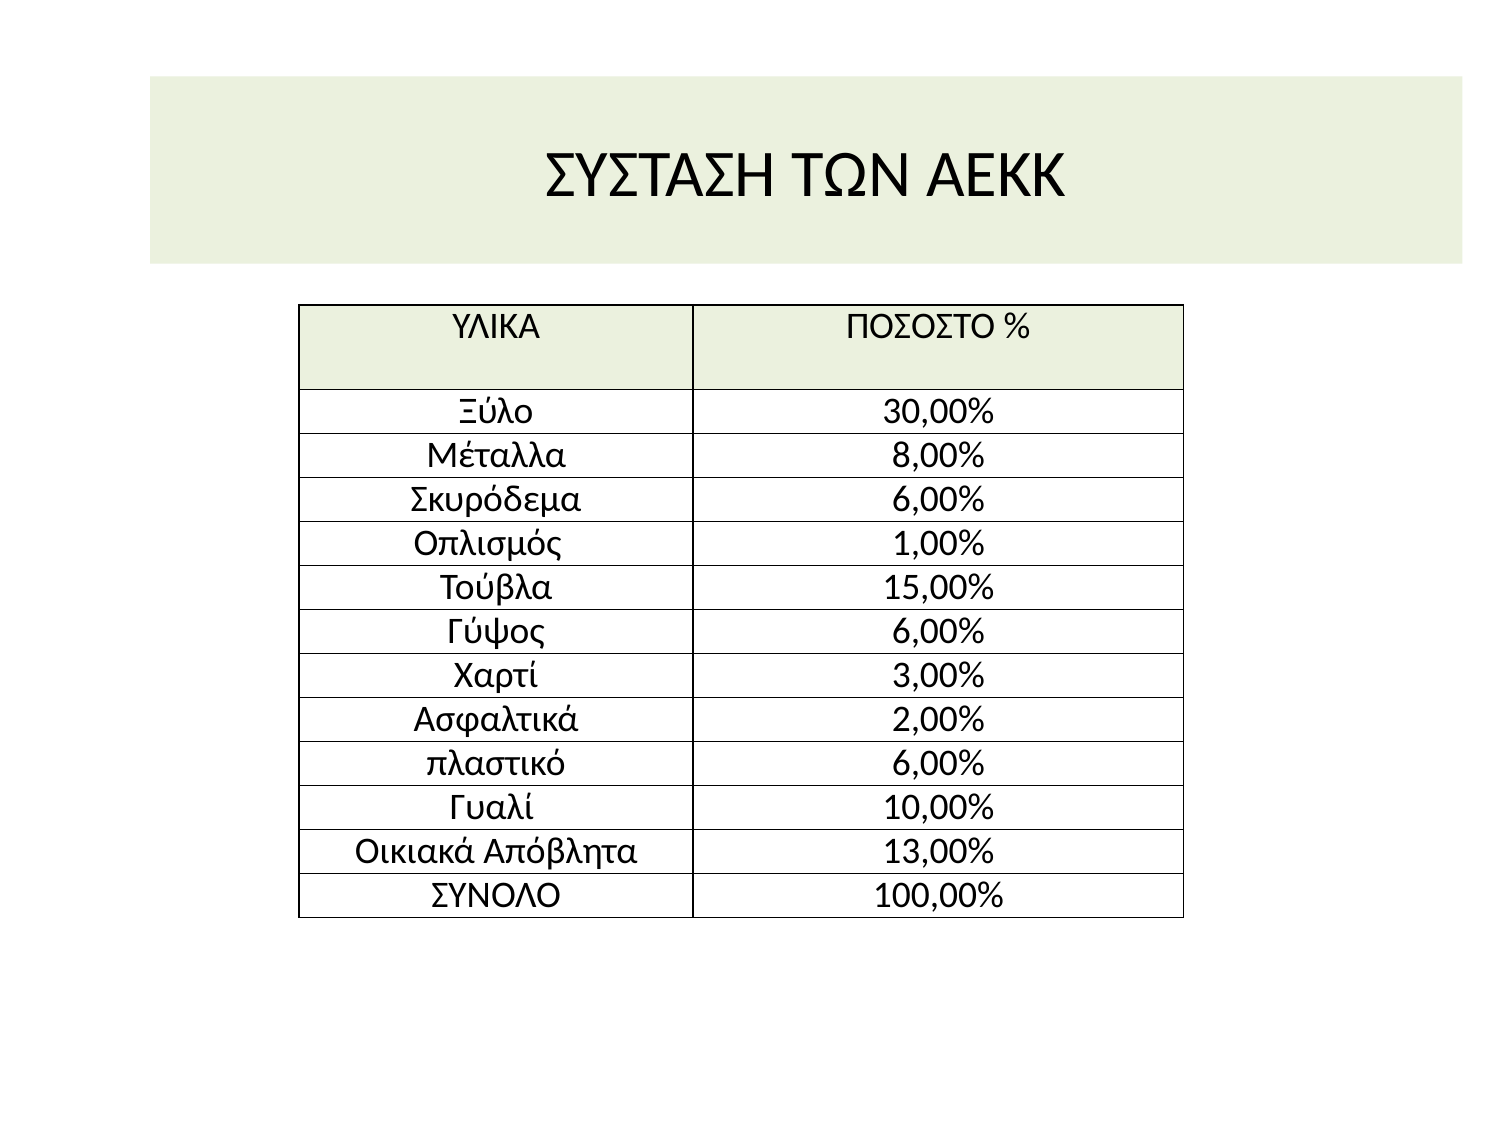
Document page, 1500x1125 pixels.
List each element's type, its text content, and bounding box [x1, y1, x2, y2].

table_cell Χαρτί [300, 654, 692, 697]
table_cell ΣΥΝΟΛΟ [300, 874, 692, 917]
table_cell Γυαλί [300, 786, 692, 829]
table_cell Οικιακά Απόβλητα [300, 830, 692, 873]
table_cell 3,00% [694, 654, 1183, 697]
table_cell Τούβλα [300, 566, 692, 609]
table_cell 13,00% [694, 830, 1183, 873]
table_header ΠΟΣΟΣΤΟ % [694, 306, 1183, 389]
table_cell Οπλισμός [300, 522, 692, 565]
table_cell 2,00% [694, 698, 1183, 741]
table_cell 6,00% [694, 742, 1183, 785]
table_cell 100,00% [694, 874, 1183, 917]
table_cell Σκυρόδεμα [300, 478, 692, 521]
table_cell 6,00% [694, 610, 1183, 653]
table_cell 30,00% [694, 390, 1183, 433]
table_cell 1,00% [694, 522, 1183, 565]
table_cell πλαστικό [300, 742, 692, 785]
title ΣΥΣΤΑΣΗ ΤΩΝ ΑΕΚΚ [150, 76, 1463, 264]
table_cell 10,00% [694, 786, 1183, 829]
table_cell 8,00% [694, 434, 1183, 477]
table_cell Μέταλλα [300, 434, 692, 477]
table_cell 6,00% [694, 478, 1183, 521]
table_cell Γύψος [300, 610, 692, 653]
table_cell Ασφαλτικά [300, 698, 692, 741]
table_cell 15,00% [694, 566, 1183, 609]
table_header ΥΛΙΚΑ [300, 306, 692, 389]
table_cell Ξύλο [300, 390, 692, 433]
